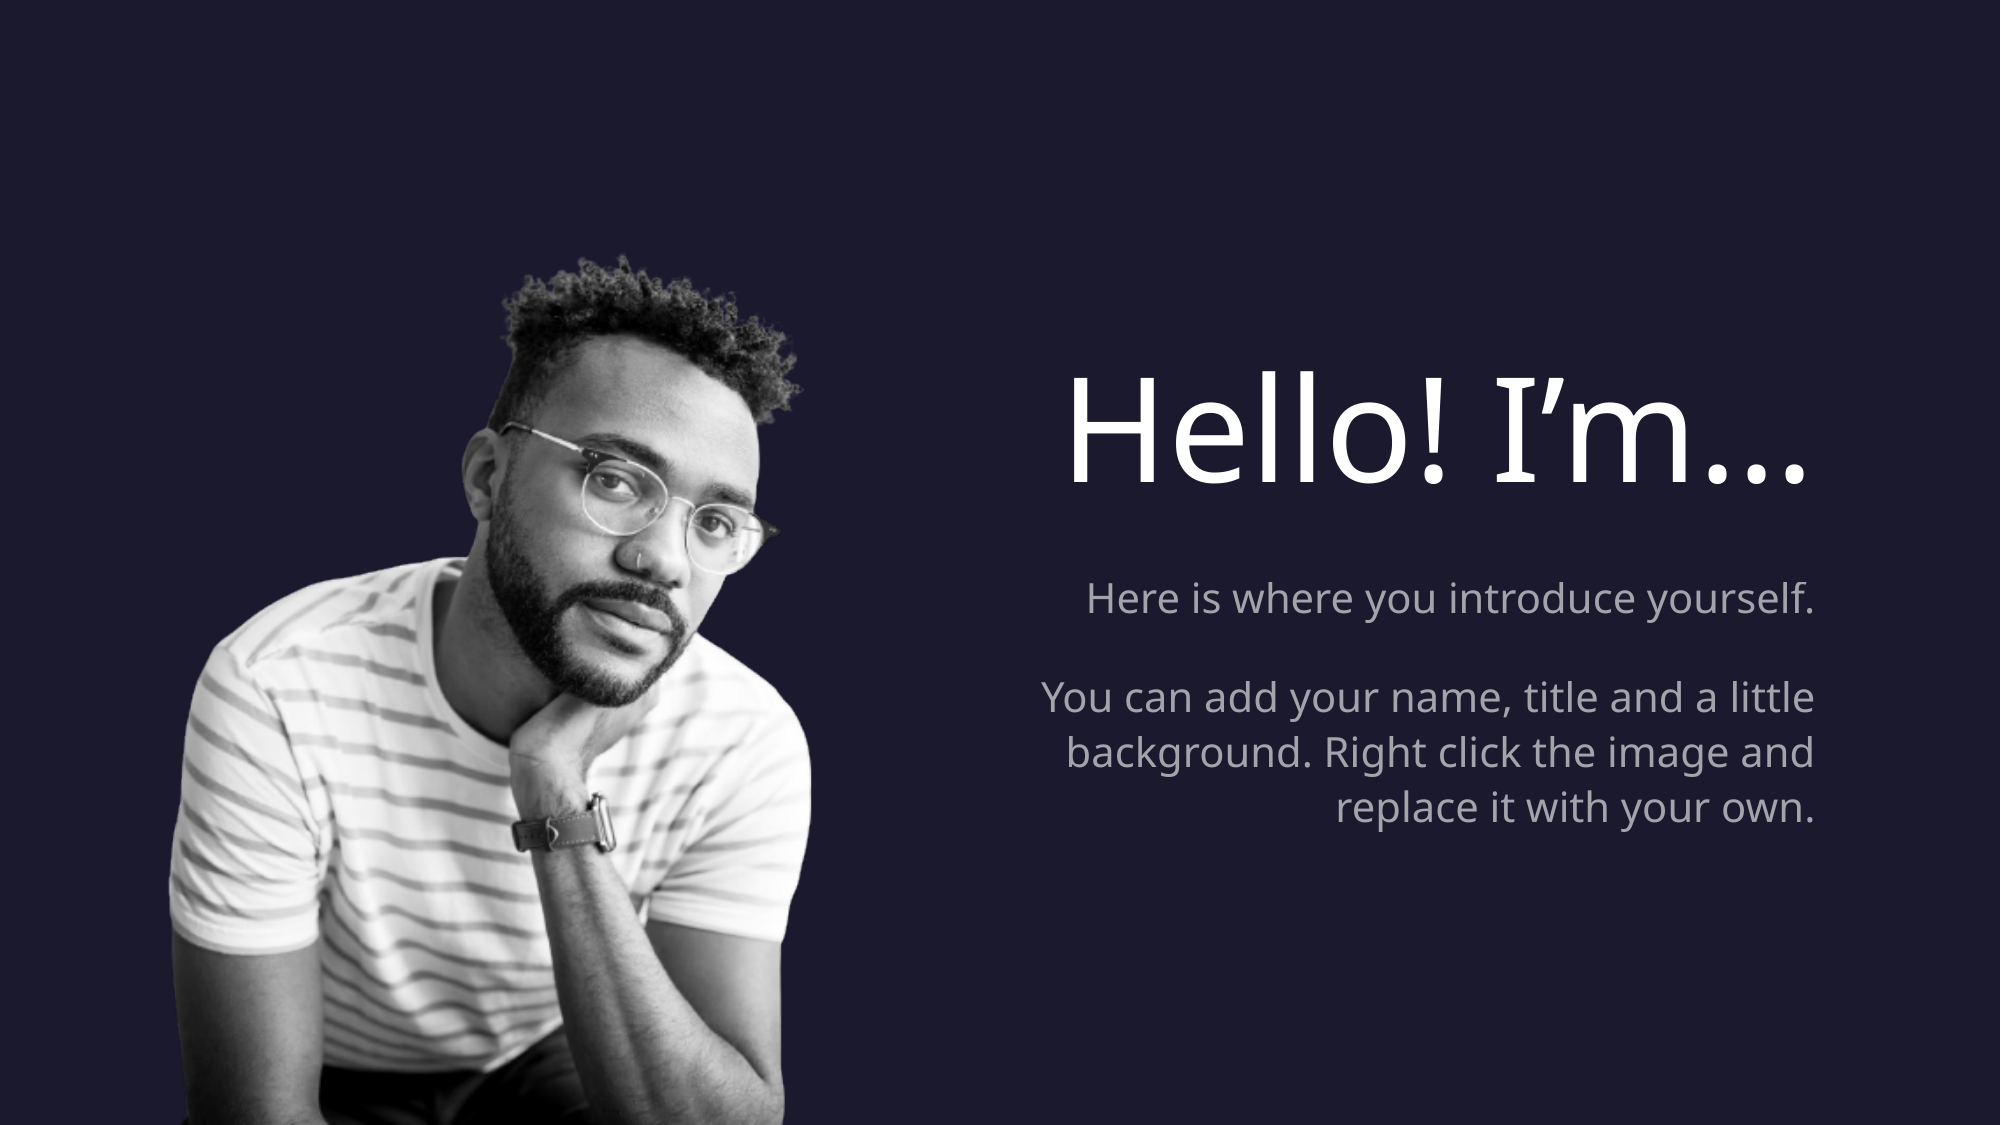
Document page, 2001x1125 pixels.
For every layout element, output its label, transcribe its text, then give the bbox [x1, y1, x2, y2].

list Here is where you introduce yourself. You can add your name, title and a little background. Right click the image and replace it with your own. [891, 547, 1836, 915]
picture [166, 185, 884, 1125]
title Hello! I’m... [891, 316, 1836, 535]
